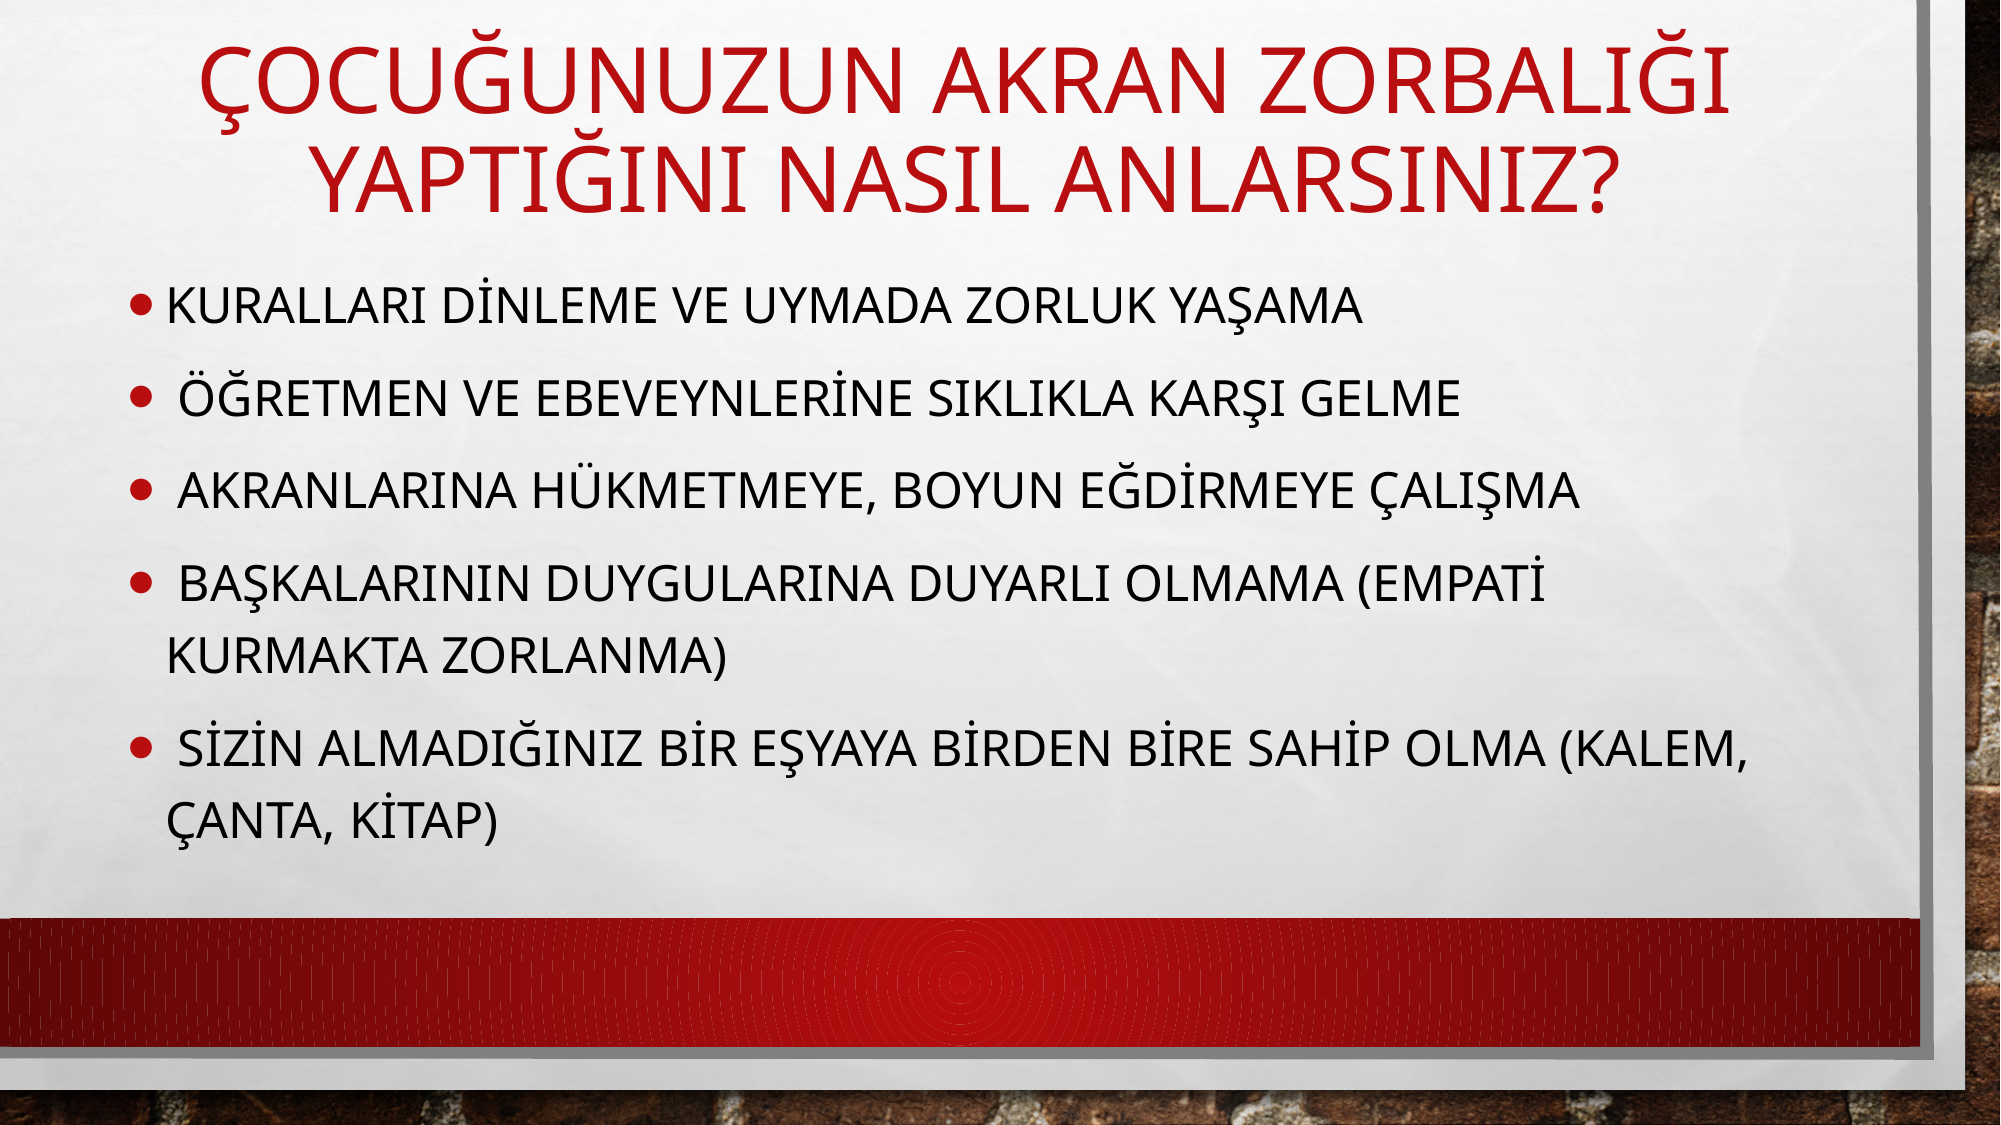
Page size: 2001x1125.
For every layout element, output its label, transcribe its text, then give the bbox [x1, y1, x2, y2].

picture [0, 0, 2000, 1125]
list Kuralları dinleme ve uymada zorluk yaşama Öğretmen ve ebeveynlerine sıklıkla karşı gelme Akranlarına hükmetmeye, boyun eğdirmeye çalışma Başkalarının duygularına duyarlı olmama (empati kurmakta zorlanma) Sizin almadığınız bir eşyaya birden bire sahip olma (kalem, çanta, kitap) [112, 228, 1818, 882]
title Çocuğunuzun Akran Zorbalığı Yaptığını Nasıl Anlarsınız? [112, 39, 1818, 228]
